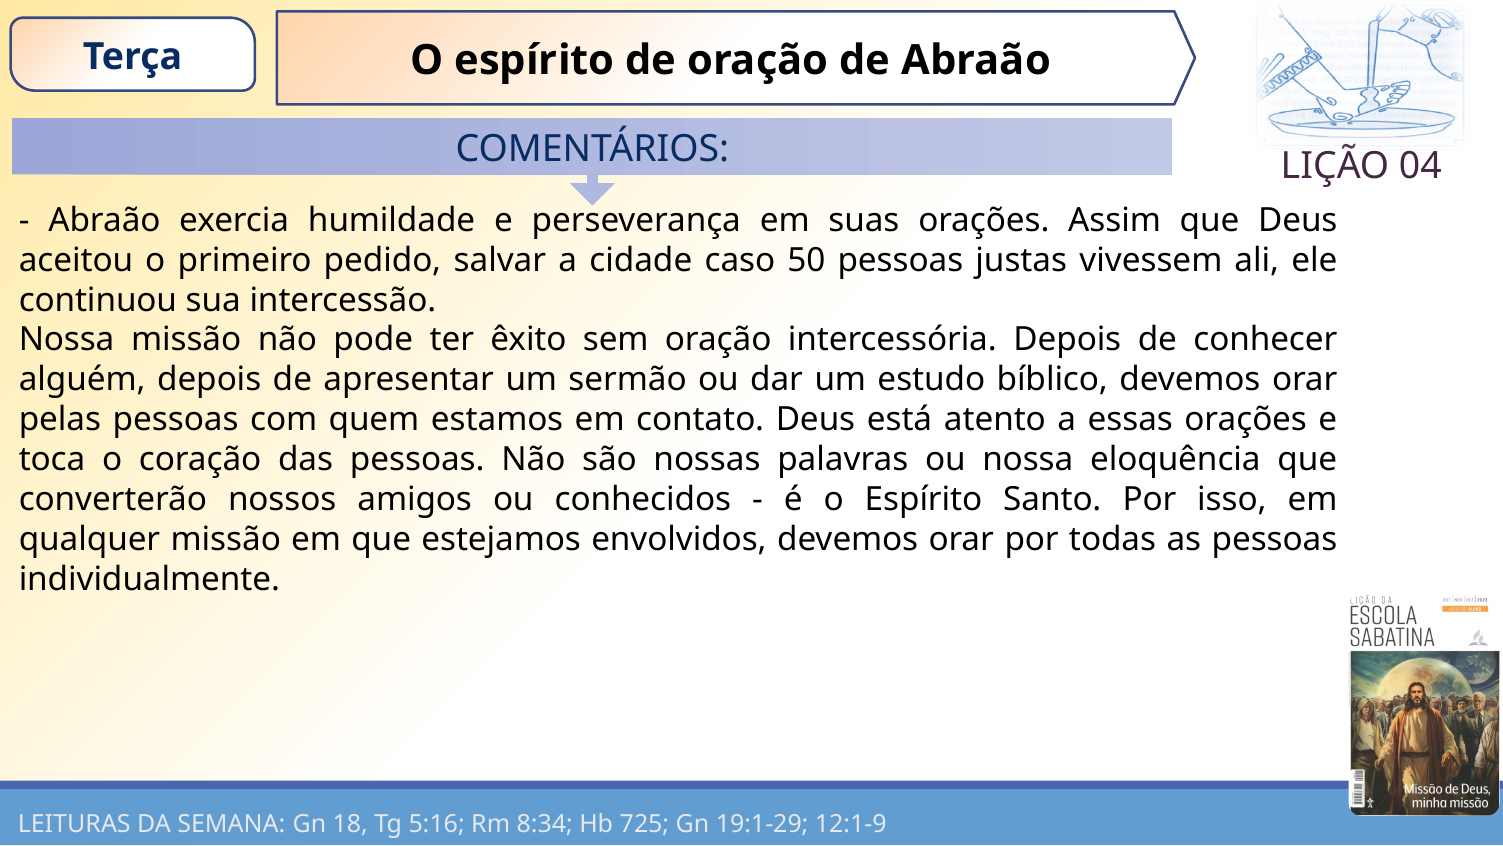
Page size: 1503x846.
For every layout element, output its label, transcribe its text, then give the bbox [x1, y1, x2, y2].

text_box LEITURAS DA SEMANA: Gn 18, Tg 5:16; Rm 8:34; Hb 725; Gn 19:1-29; 12:1-9 [3, 799, 1421, 845]
text_box Terça [9, 16, 257, 92]
text_box LIÇÃO 04 [1265, 164, 1458, 194]
text_box COMENTÁRIOS: [10, 116, 1174, 207]
text_box O espírito de oração de Abraão [275, 10, 1197, 106]
text_box - Abraão exercia humildade e perseverança em suas orações. Assim que Deus aceitou o primeiro pedido, salvar a cidade caso 50 pessoas justas vivessem ali, ele continuou sua intercessão. Nossa missão não pode ter êxito sem oração intercessória. Depois de conhecer alguém, depois de apresentar um sermão ou dar um estudo bíblico, devemos orar pelas pessoas com quem estamos em contato. Deus está atento a essas orações e toca o coração das pessoas. Não são nossas palavras ou nossa eloquência que converterão nossos amigos ou conhecidos - é o Espírito Santo. Por isso, em qualquer missão em que estejamos envolvidos, devemos orar por todas as pessoas individualmente. [3, 190, 1355, 605]
picture [1348, 592, 1501, 817]
picture [1248, 0, 1474, 155]
